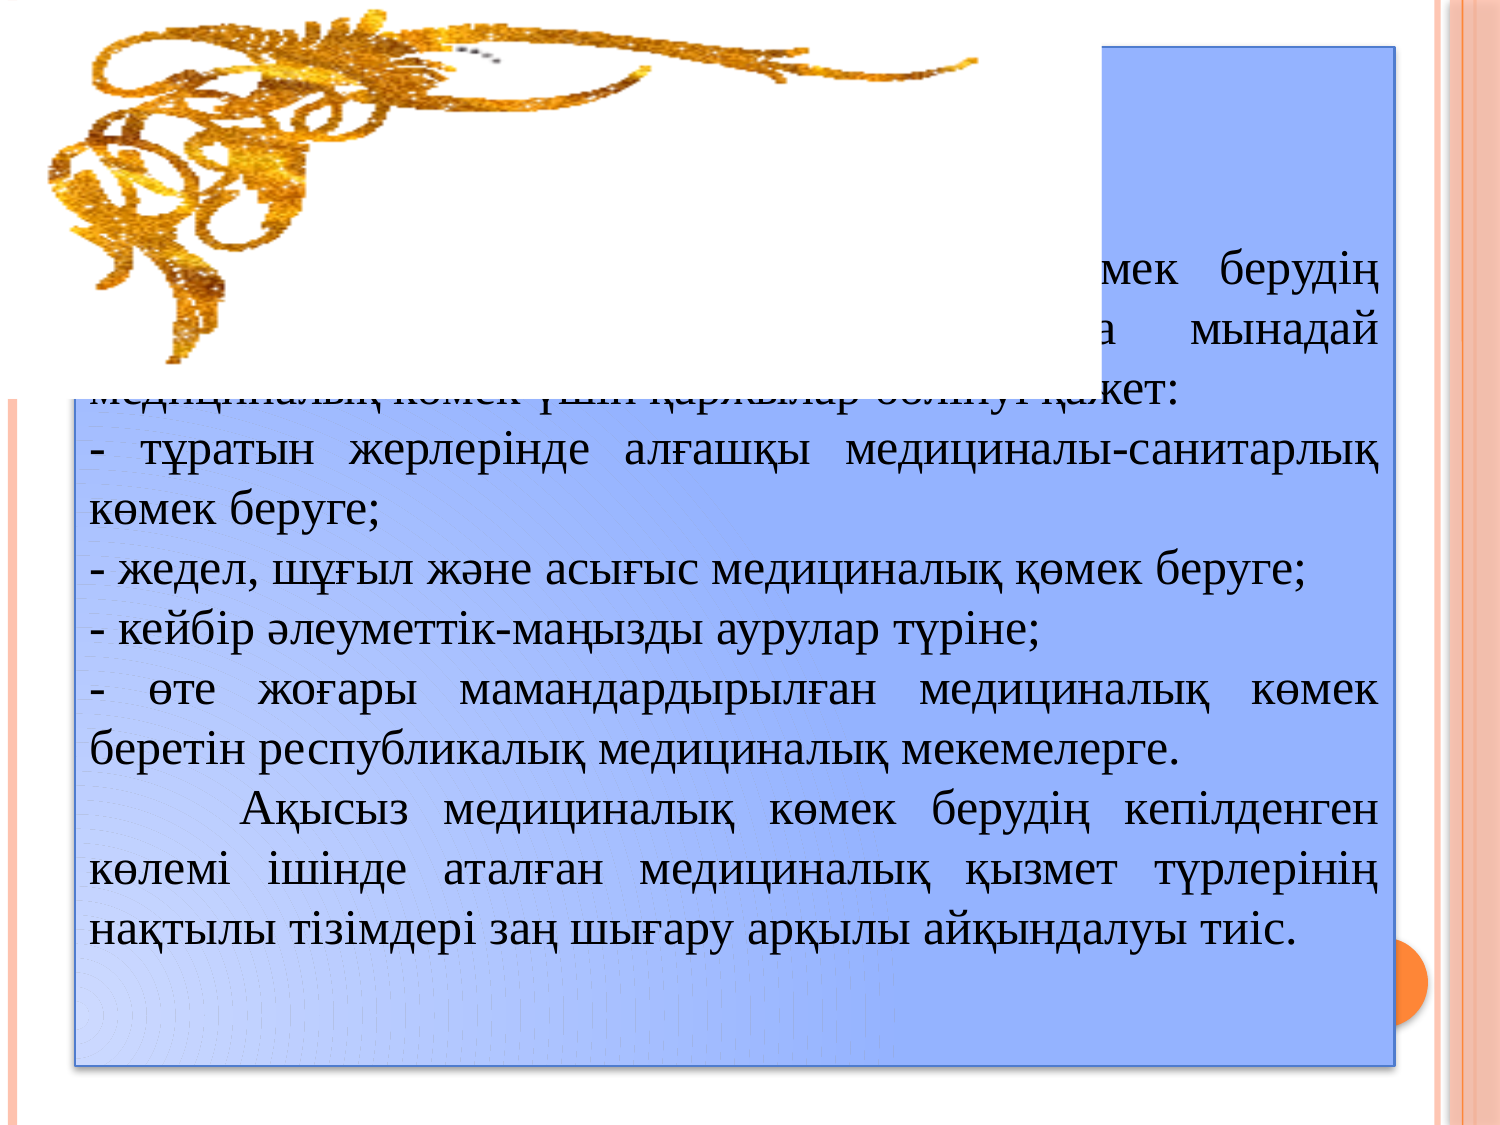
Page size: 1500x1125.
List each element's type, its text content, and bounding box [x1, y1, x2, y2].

picture [0, 0, 1103, 399]
list Сондықтан ақысыз медициналық көмек берудің кепілденген көлемі ішінде тұрғындарға мынадай медициналық көмек үшін қаржылар бөлінуі қажет: - тұратын жерлерінде алғашқы медициналы-санитарлық көмек беруге; - жедел, шұғыл және асығыс медициналық қөмек беруге; - кейбір әлеуметтік-маңызды аурулар түріне; - өте жоғары мамандардырылған медициналық көмек беретін республикалық медициналық мекемелерге. Ақысыз медициналық көмек берудің кепілденген көлемі ішінде аталған медициналық қызмет түрлерінің нақтылы тізімдері заң шығару арқылы айқындалуы тиіс. [74, 46, 1396, 1067]
